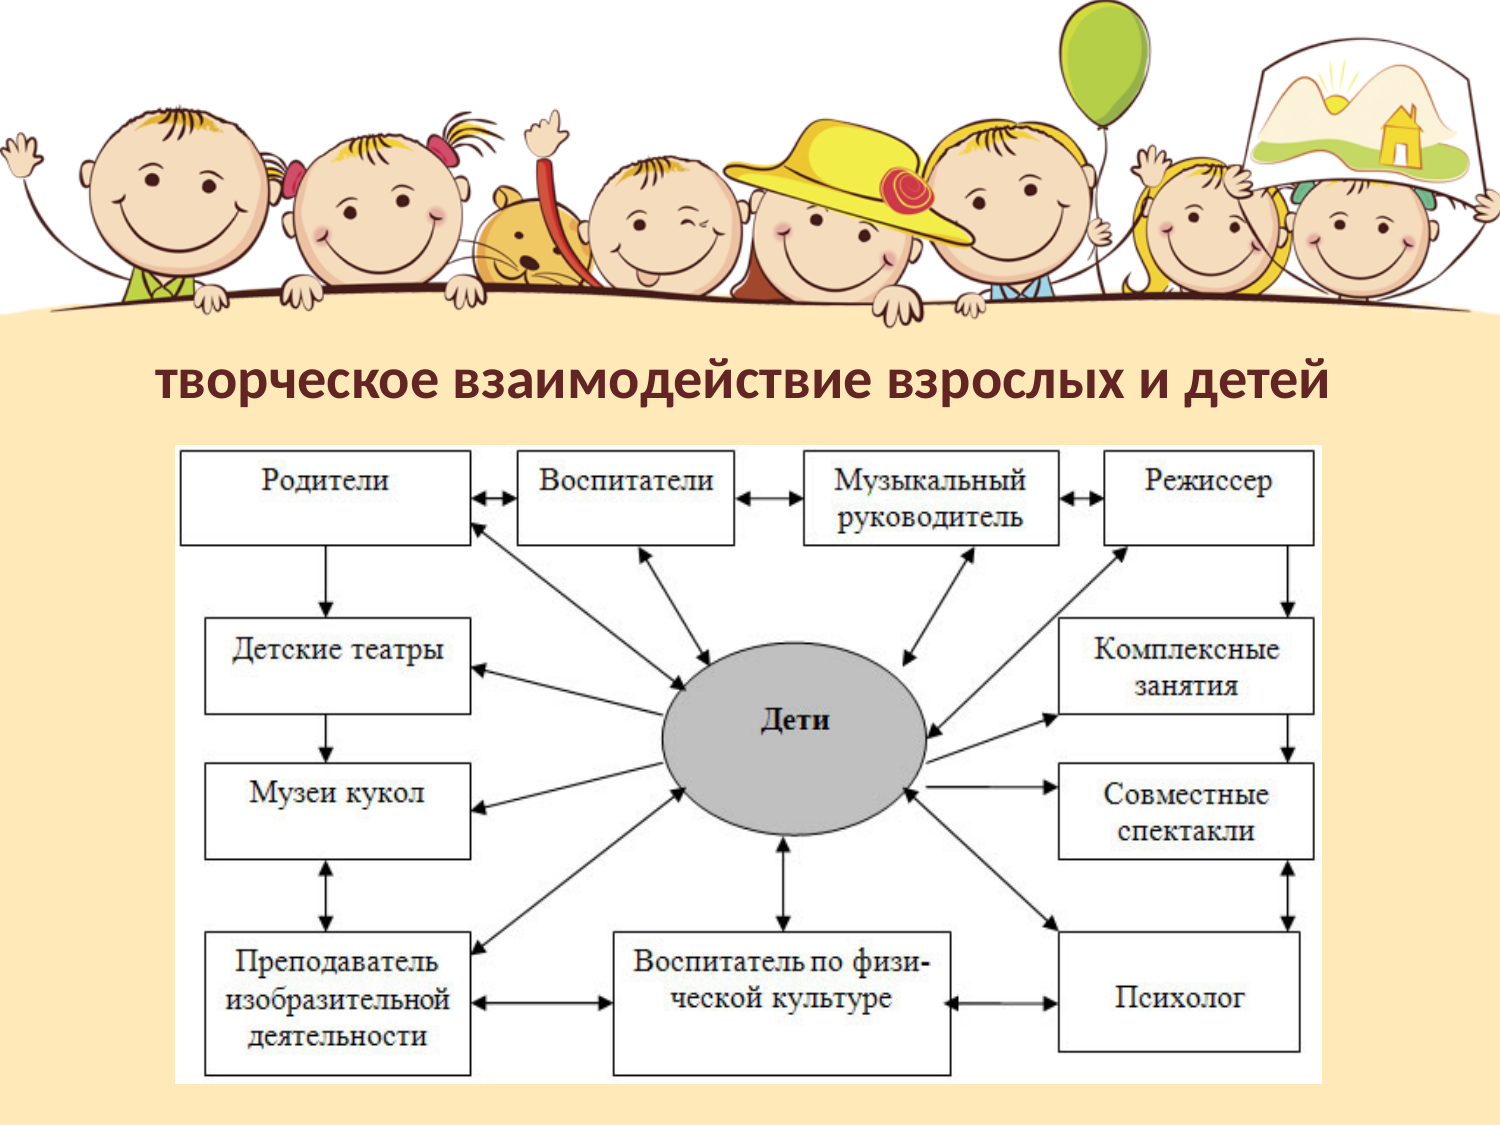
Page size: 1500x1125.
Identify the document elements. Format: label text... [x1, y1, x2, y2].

picture [0, 0, 1500, 1125]
title творческое взаимодействие взрослых и детей [74, 292, 1426, 458]
